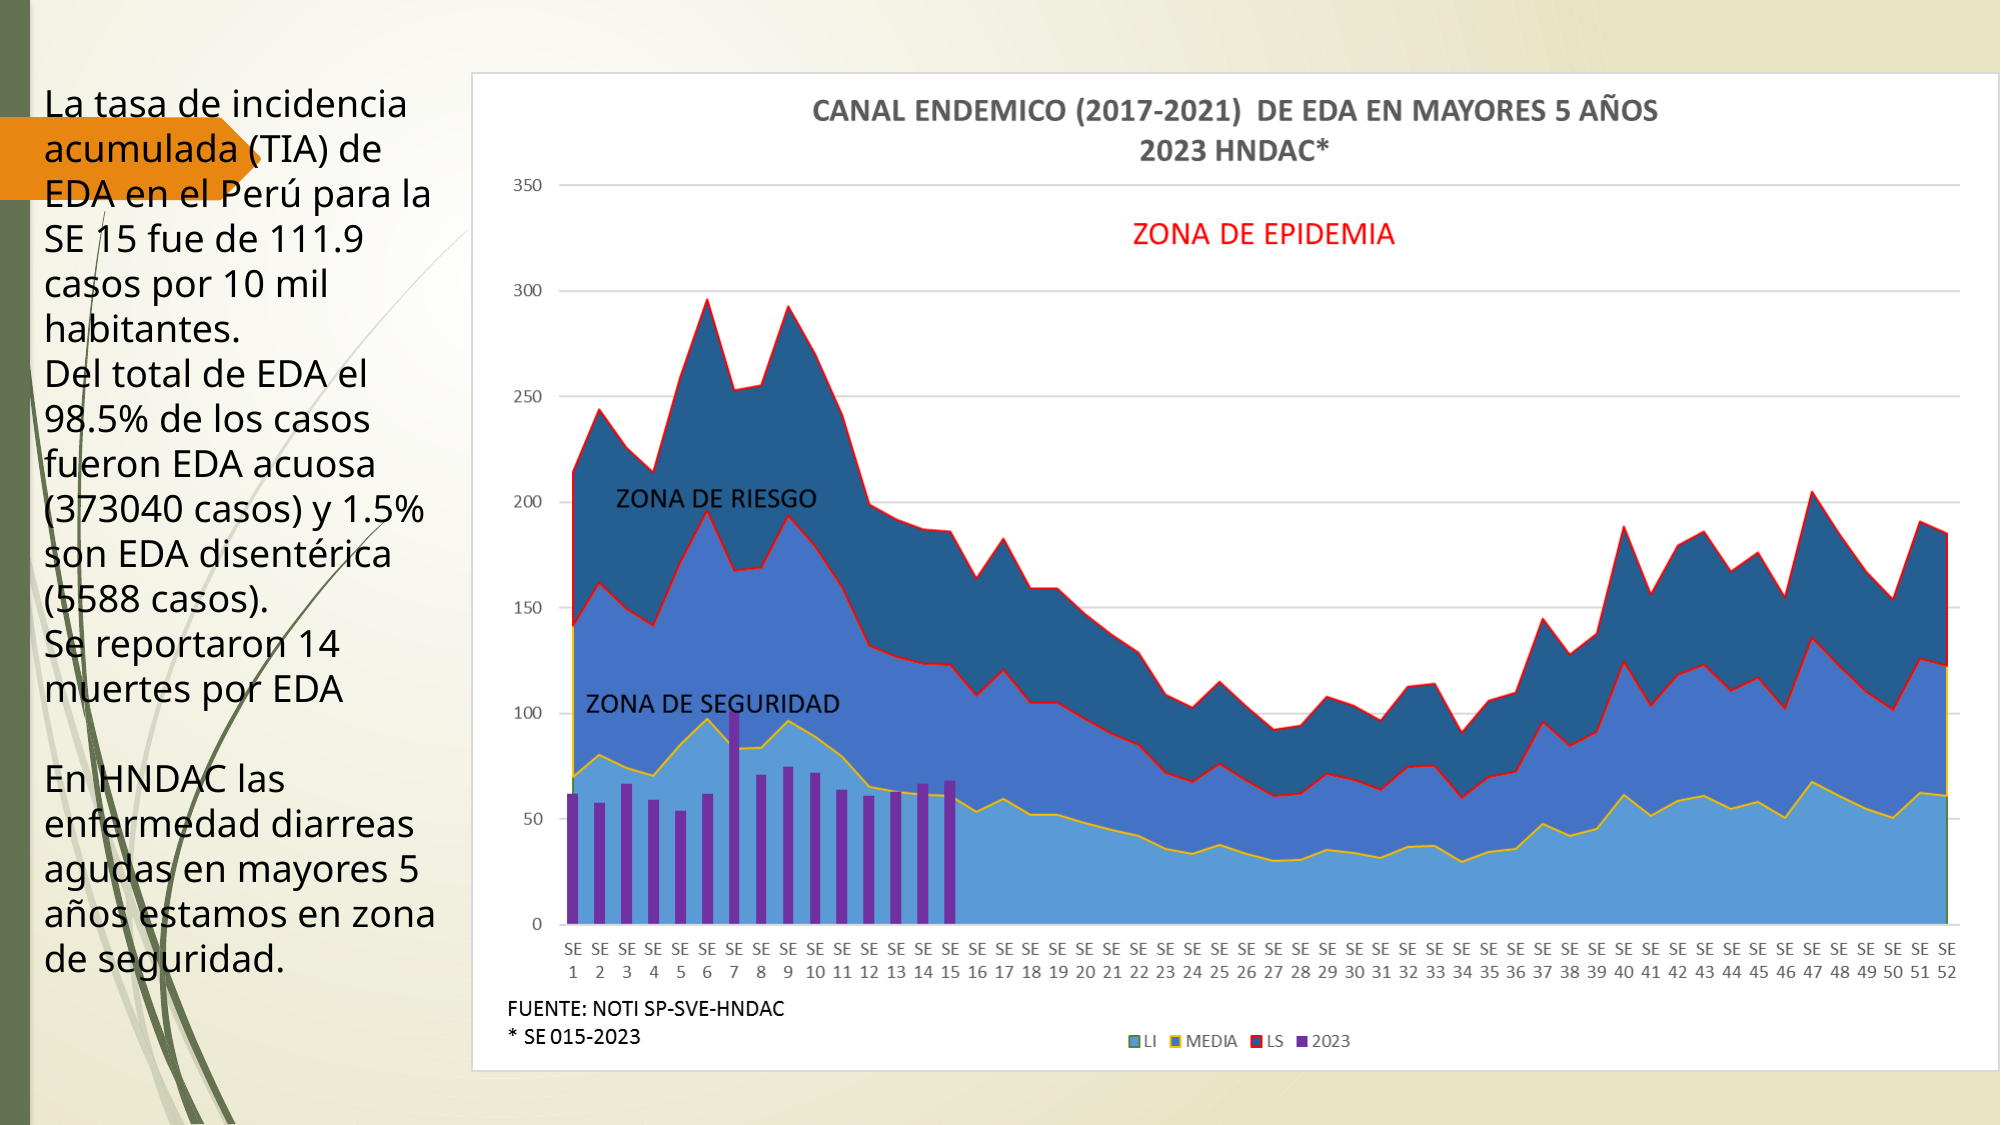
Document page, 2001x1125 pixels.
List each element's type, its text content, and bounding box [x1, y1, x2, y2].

text_box La tasa de incidencia acumulada (TIA) de EDA en el Perú para la SE 15 fue de 111.9 casos por 10 mil habitantes. Del total de EDA el 98.5% de los casos fueron EDA acuosa (373040 casos) y 1.5% son EDA disentérica (5588 casos). Se reportaron 14 muertes por EDA En HNDAC las enfermedad diarreas agudas en mayores 5 años estamos en zona de seguridad. [29, 72, 471, 988]
picture [471, 72, 2000, 1072]
